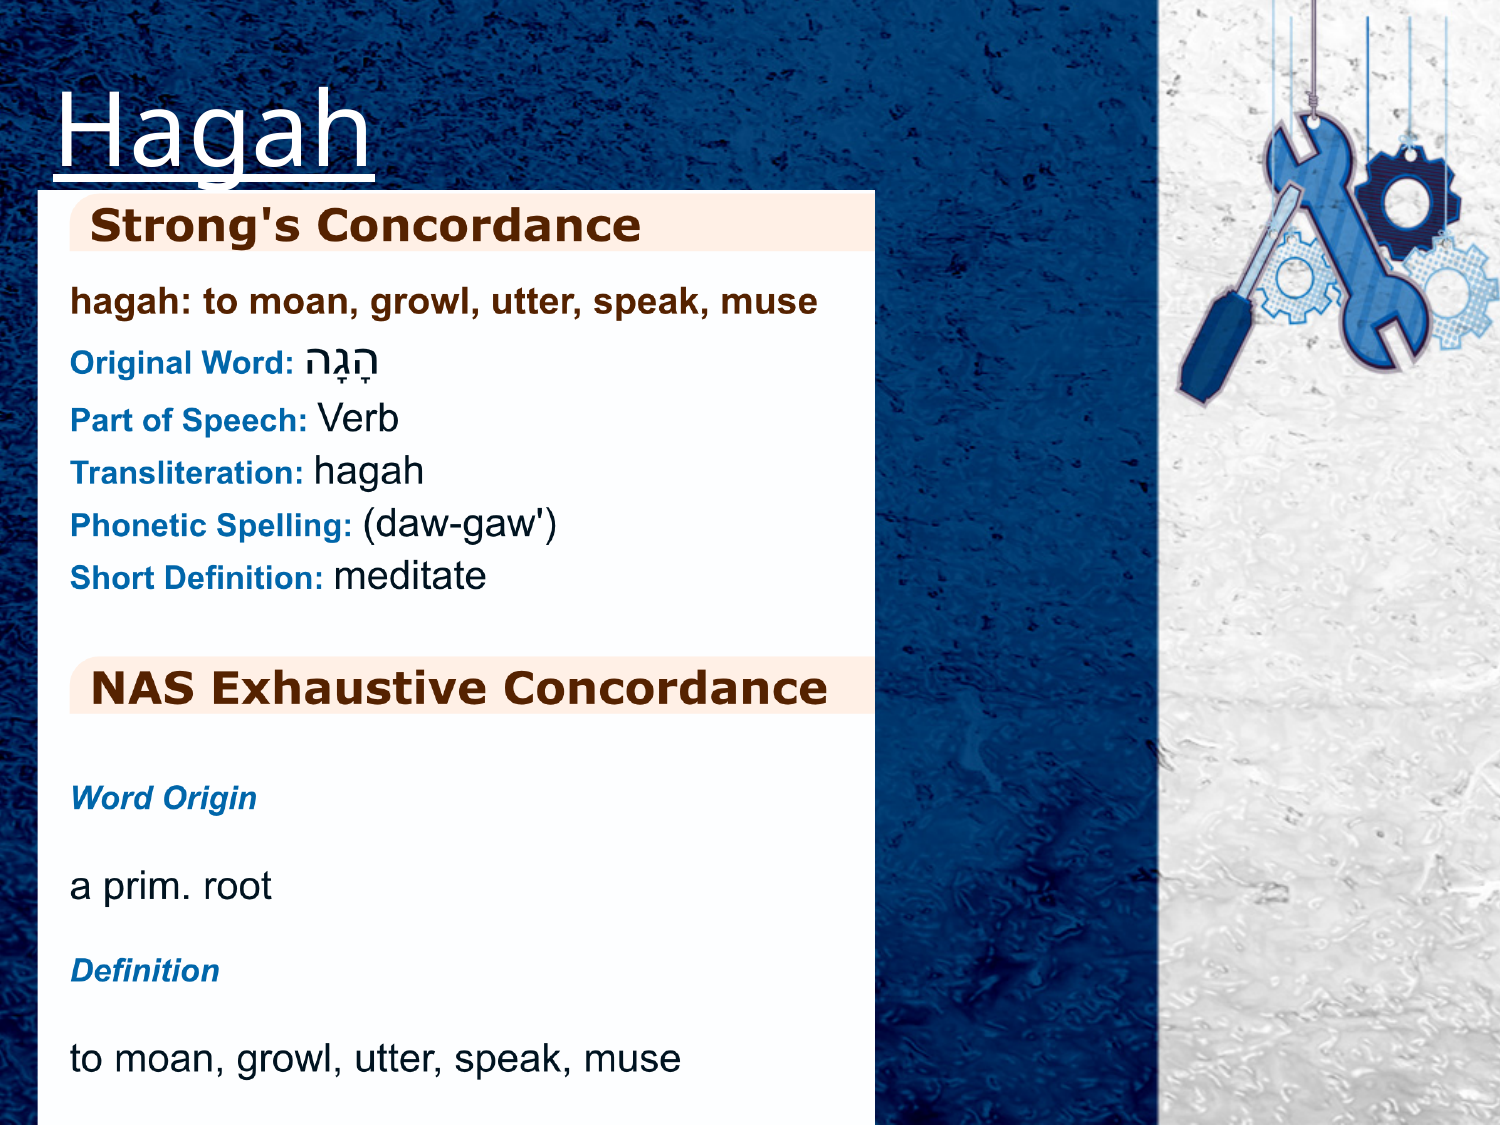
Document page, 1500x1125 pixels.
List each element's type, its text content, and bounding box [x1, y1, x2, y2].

picture [0, 0, 1500, 1125]
title Hagah [37, 37, 1426, 213]
list [879, 224, 1176, 1013]
